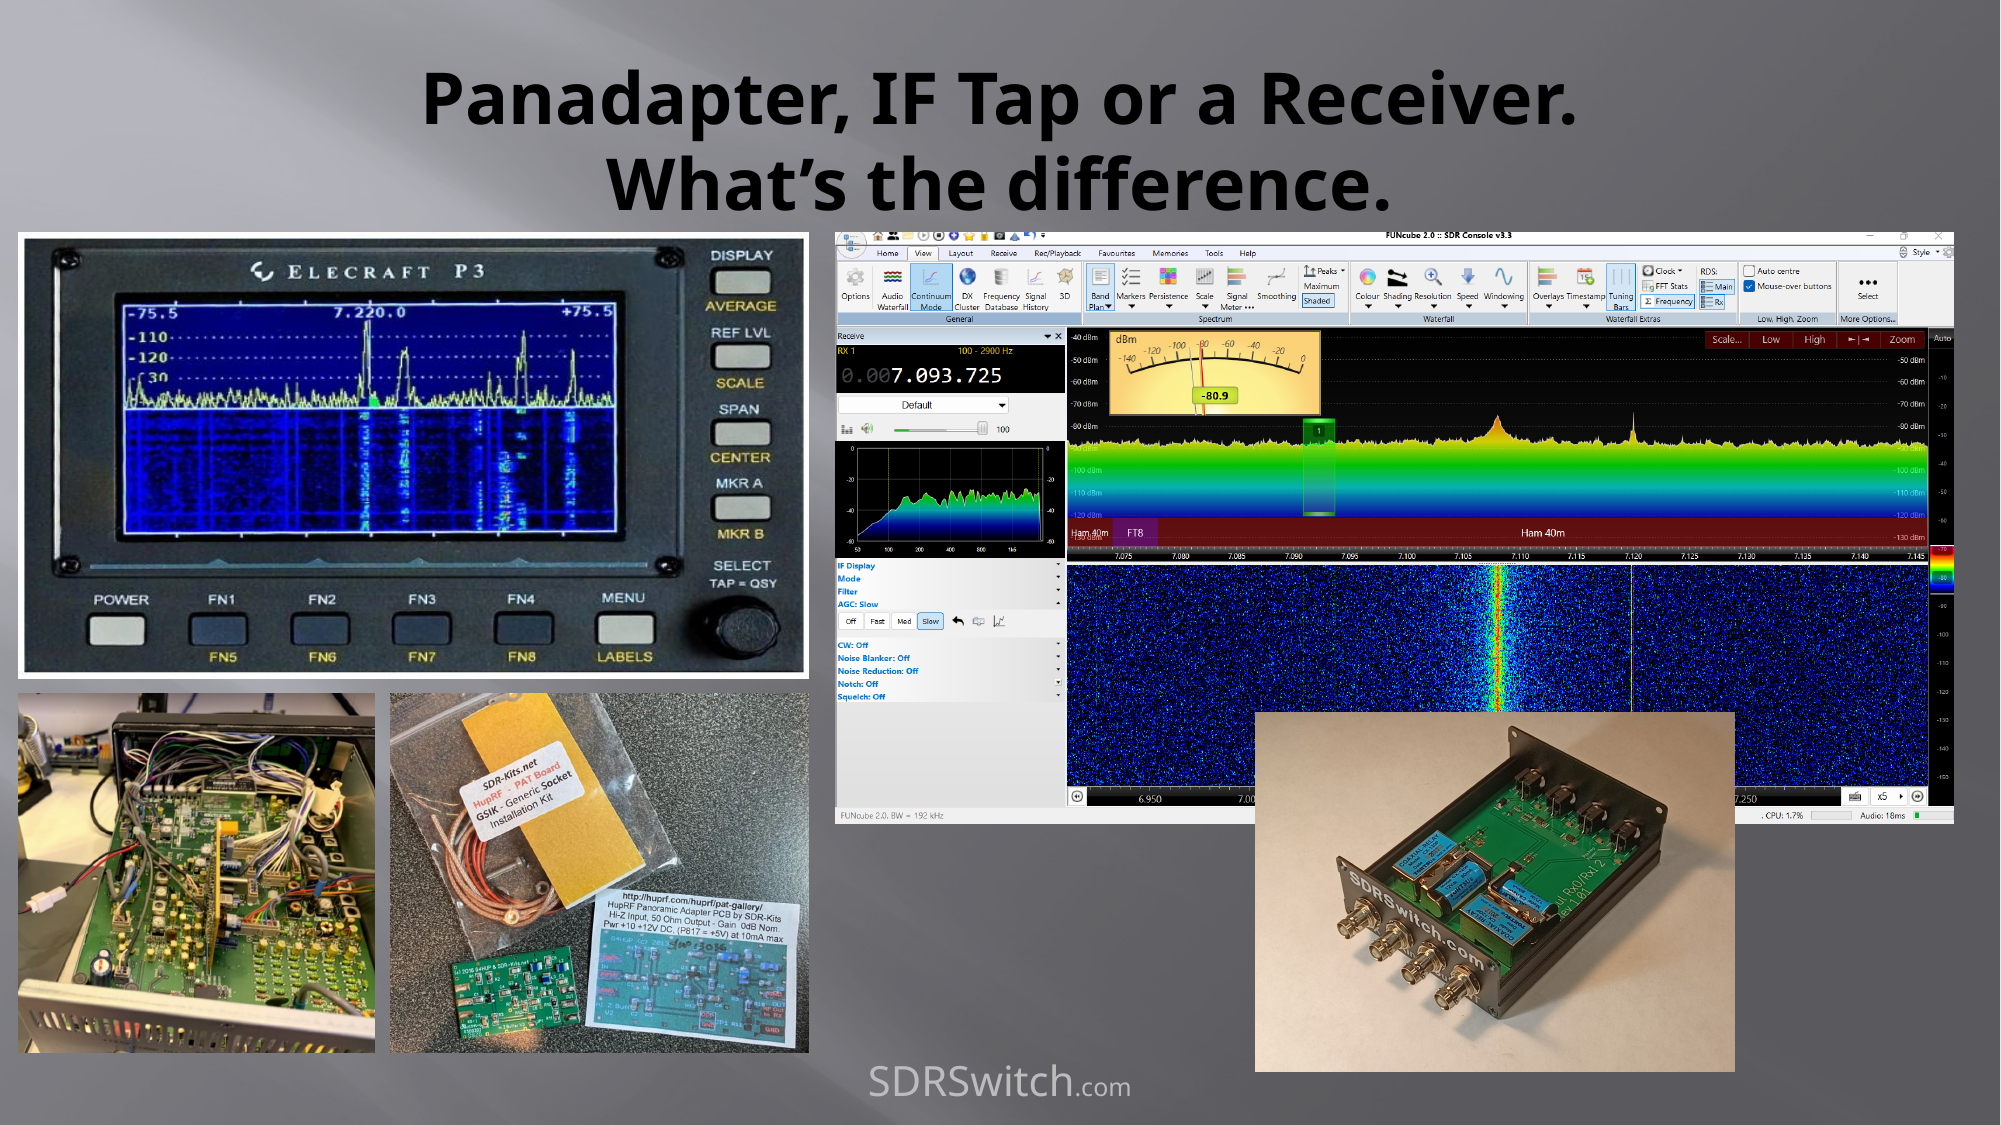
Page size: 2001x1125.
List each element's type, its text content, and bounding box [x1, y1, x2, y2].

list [17, 232, 810, 679]
footer SDRSwitch.com [683, 1052, 1285, 1113]
title Panadapter, IF Tap or a Receiver. What’s the difference. [99, 45, 1900, 233]
picture [17, 693, 376, 1053]
picture [834, 232, 1954, 1073]
picture [389, 693, 810, 1053]
